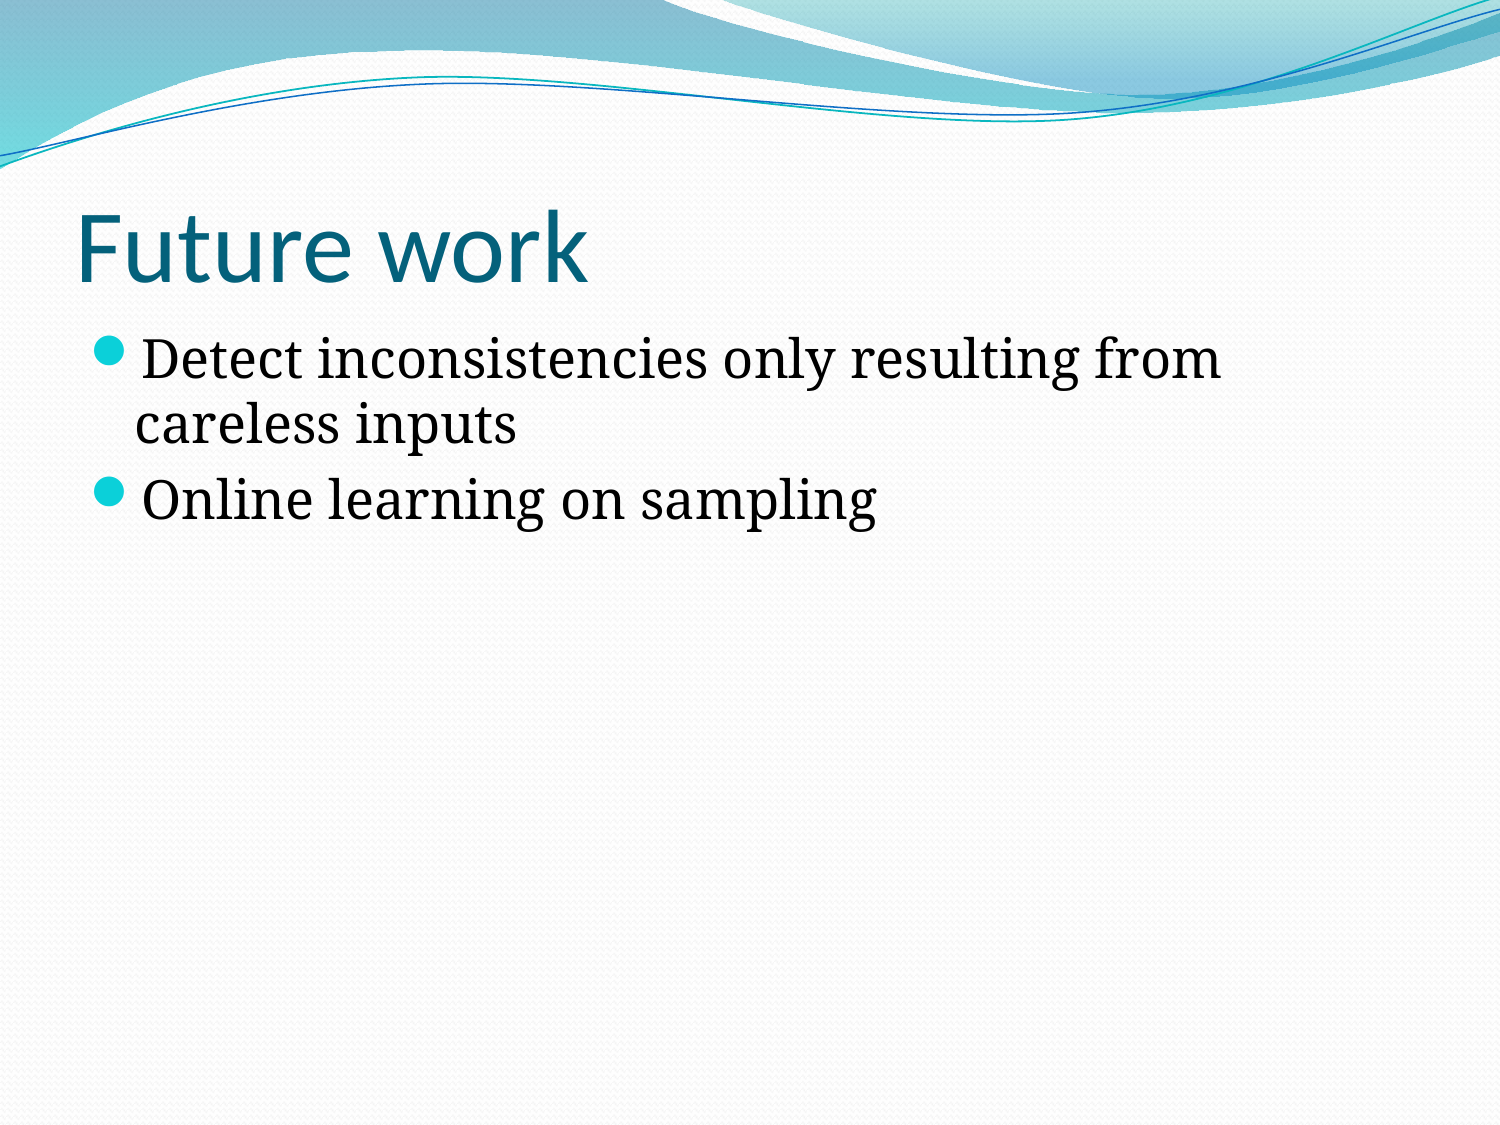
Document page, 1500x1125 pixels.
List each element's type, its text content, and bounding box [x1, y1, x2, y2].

title Future work [75, 115, 1425, 303]
list Detect inconsistencies only resulting from careless inputs Online learning on sampling [75, 317, 1425, 1038]
